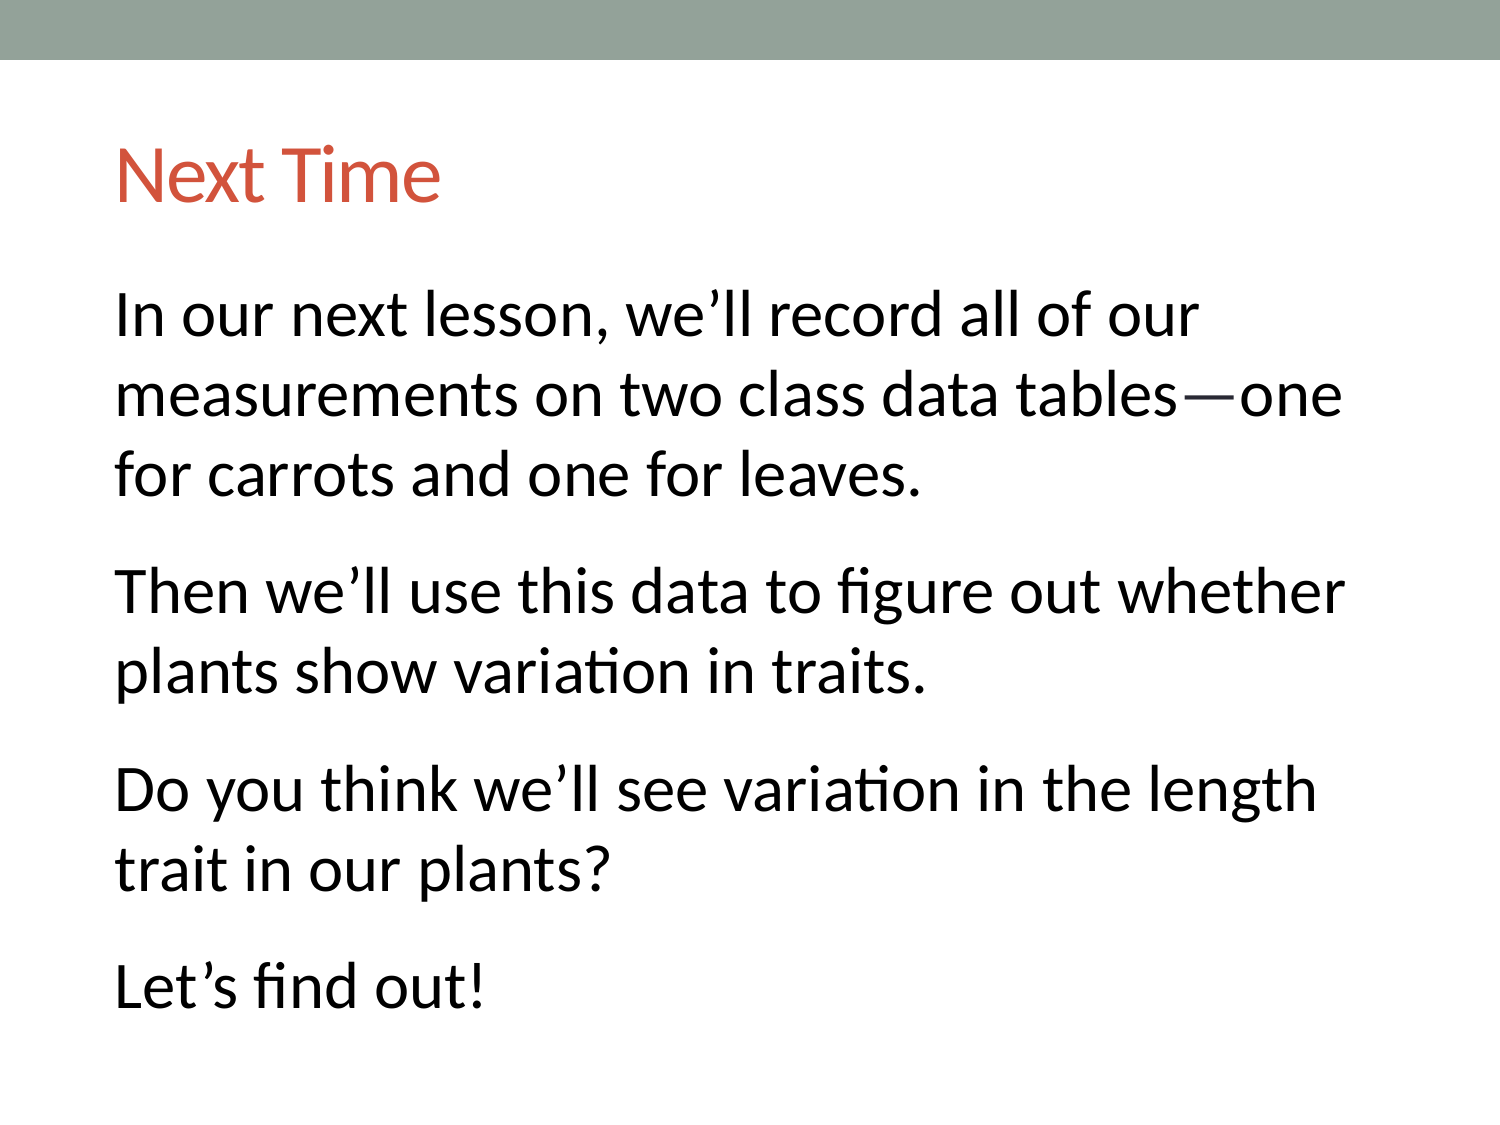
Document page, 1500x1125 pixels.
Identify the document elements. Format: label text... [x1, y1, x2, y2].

list In our next lesson, we’ll record all of our measurements on two class data tables—one for carrots and one for leaves. Then we’ll use this data to figure out whether plants show variation in traits. Do you think we’ll see variation in the length trait in our plants? Let’s find out! [99, 262, 1425, 1063]
title Next Time [99, 87, 1425, 250]
